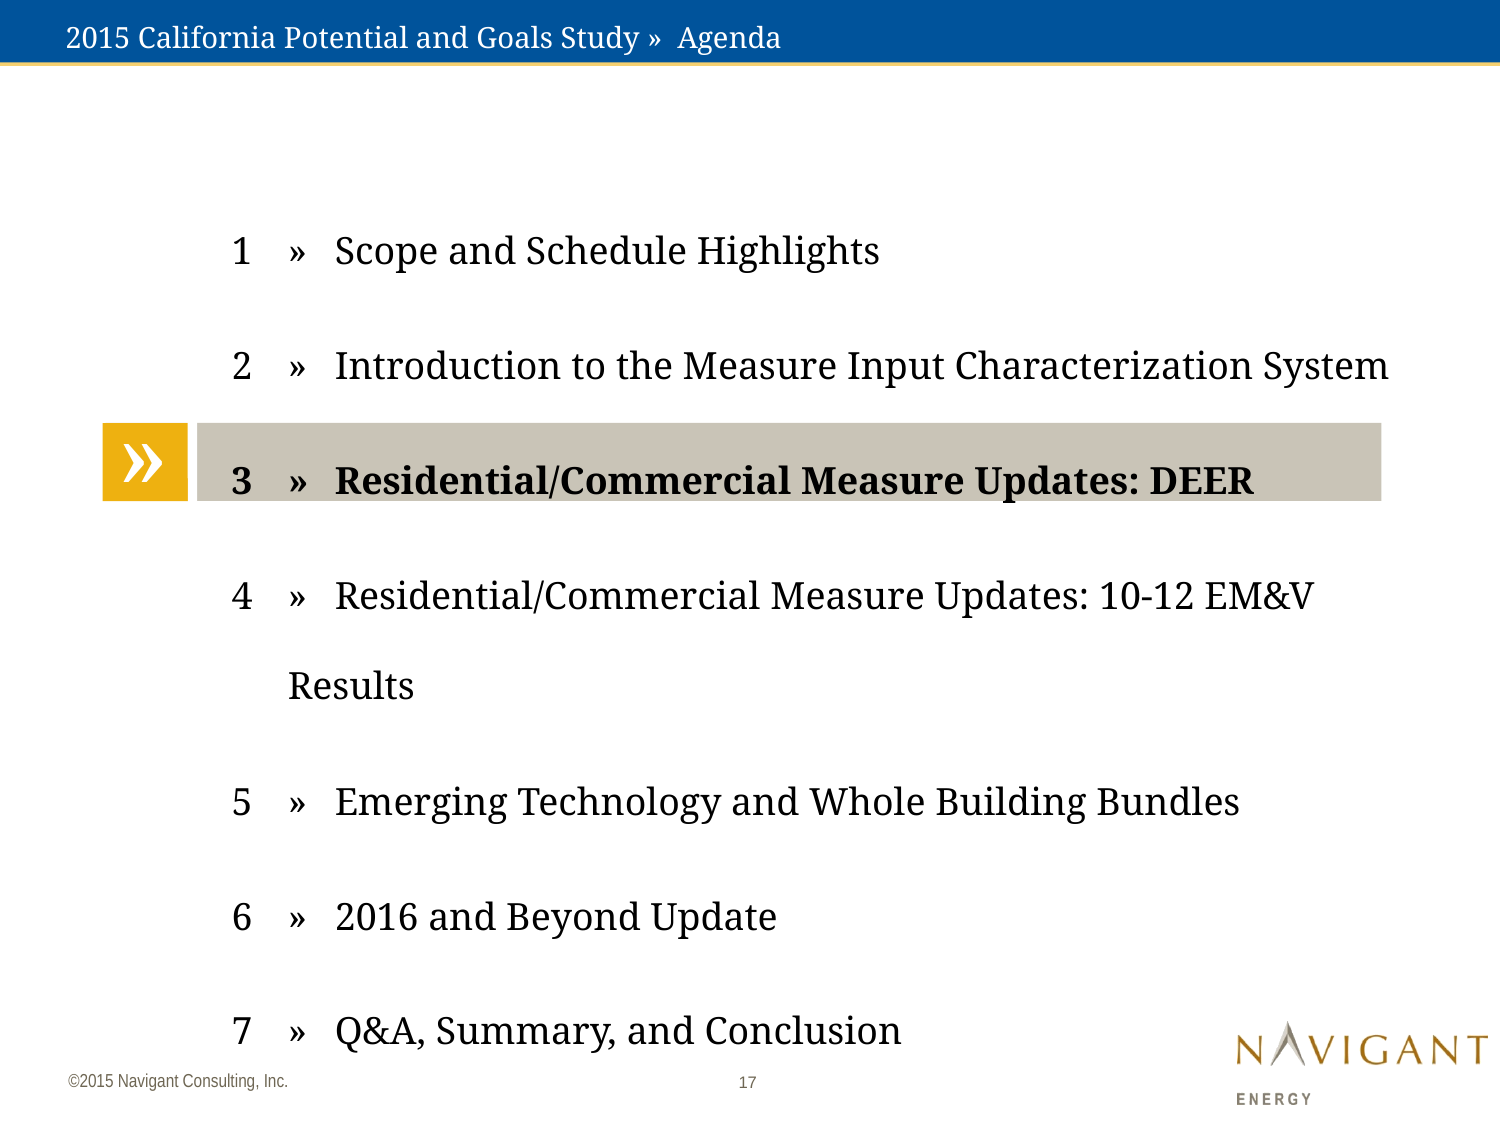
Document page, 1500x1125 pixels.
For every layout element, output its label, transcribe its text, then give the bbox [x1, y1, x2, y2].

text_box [102, 412, 1382, 503]
title 2015 California Potential and Goals Study » Agenda [50, 11, 1446, 50]
picture [1237, 1021, 1488, 1105]
text_box » Scope and Schedule Highlights » Introduction to the Measure Input Characterization System » Residential/Commercial Measure Updates: DEER » Residential/Commercial Measure Updates: 10-12 EM&V Results » Emerging Technology and Whole Building Bundles » 2016 and Beyond Update » Q&A, Summary, and Conclusion [216, 174, 1450, 1060]
